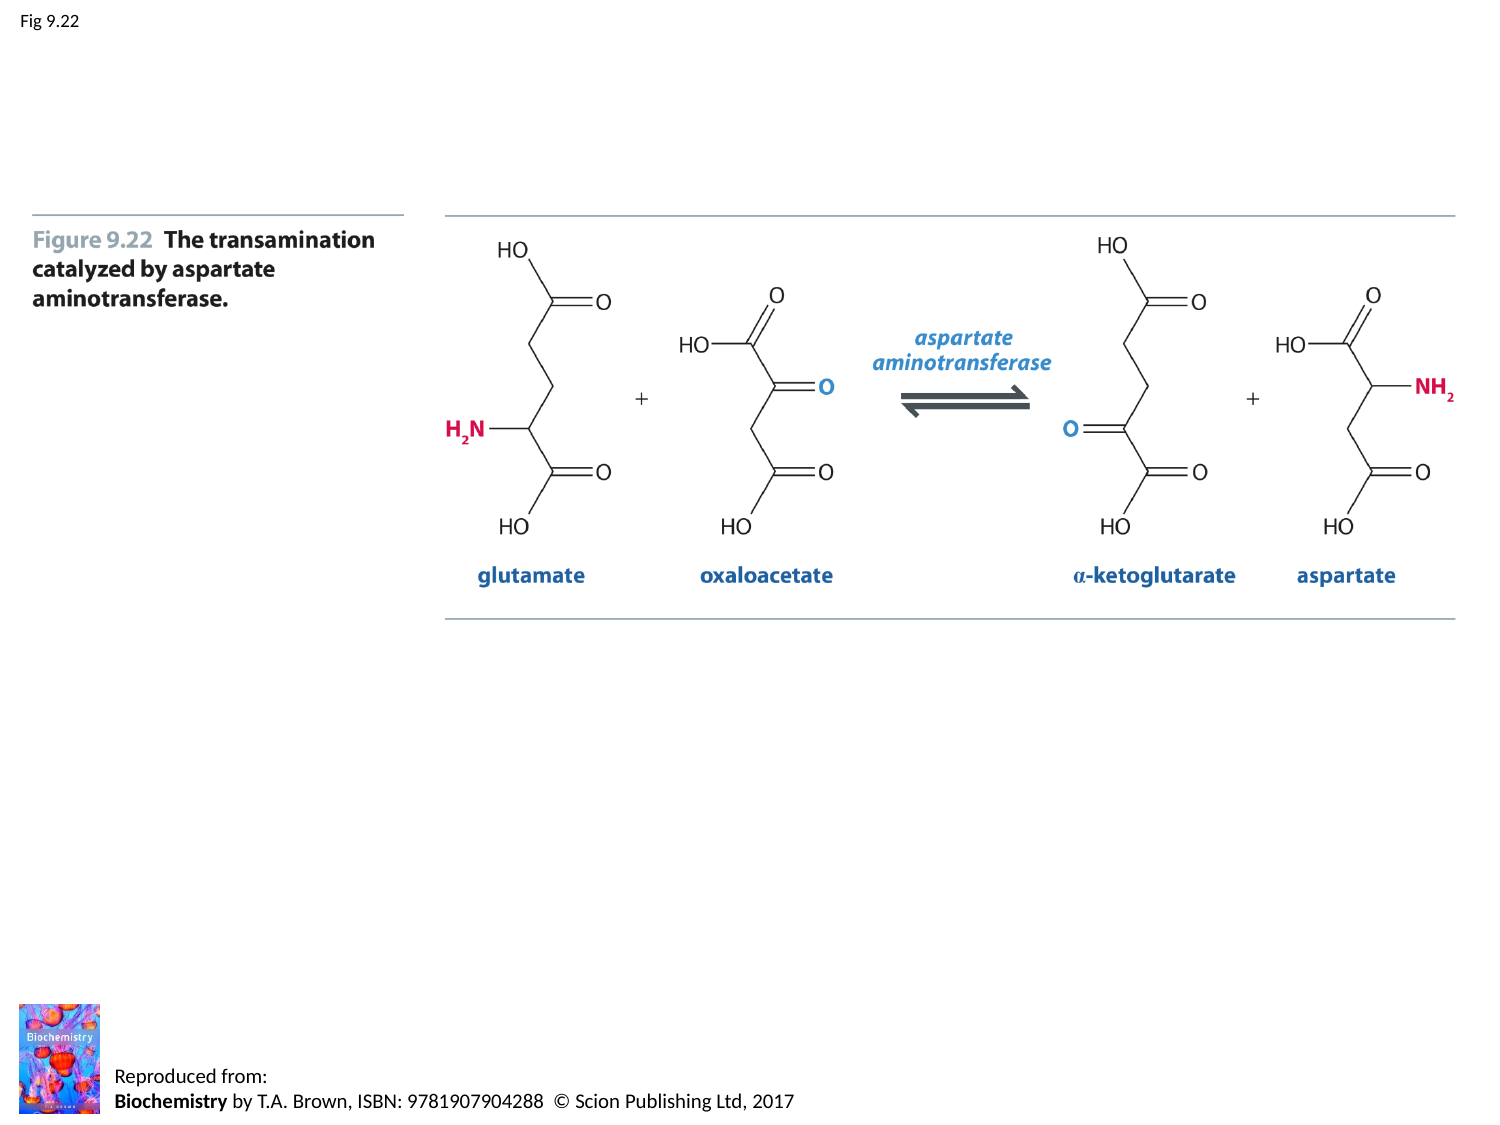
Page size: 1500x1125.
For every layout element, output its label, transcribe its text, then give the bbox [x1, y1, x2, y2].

text_box Reproduced from: Biochemistry by T.A. Brown, ISBN: 9781907904288 © Scion Publishing Ltd, 2017 [101, 1055, 838, 1121]
title Fig 9.22 [0, 0, 100, 39]
picture [19, 1004, 101, 1114]
picture [23, 199, 1472, 643]
